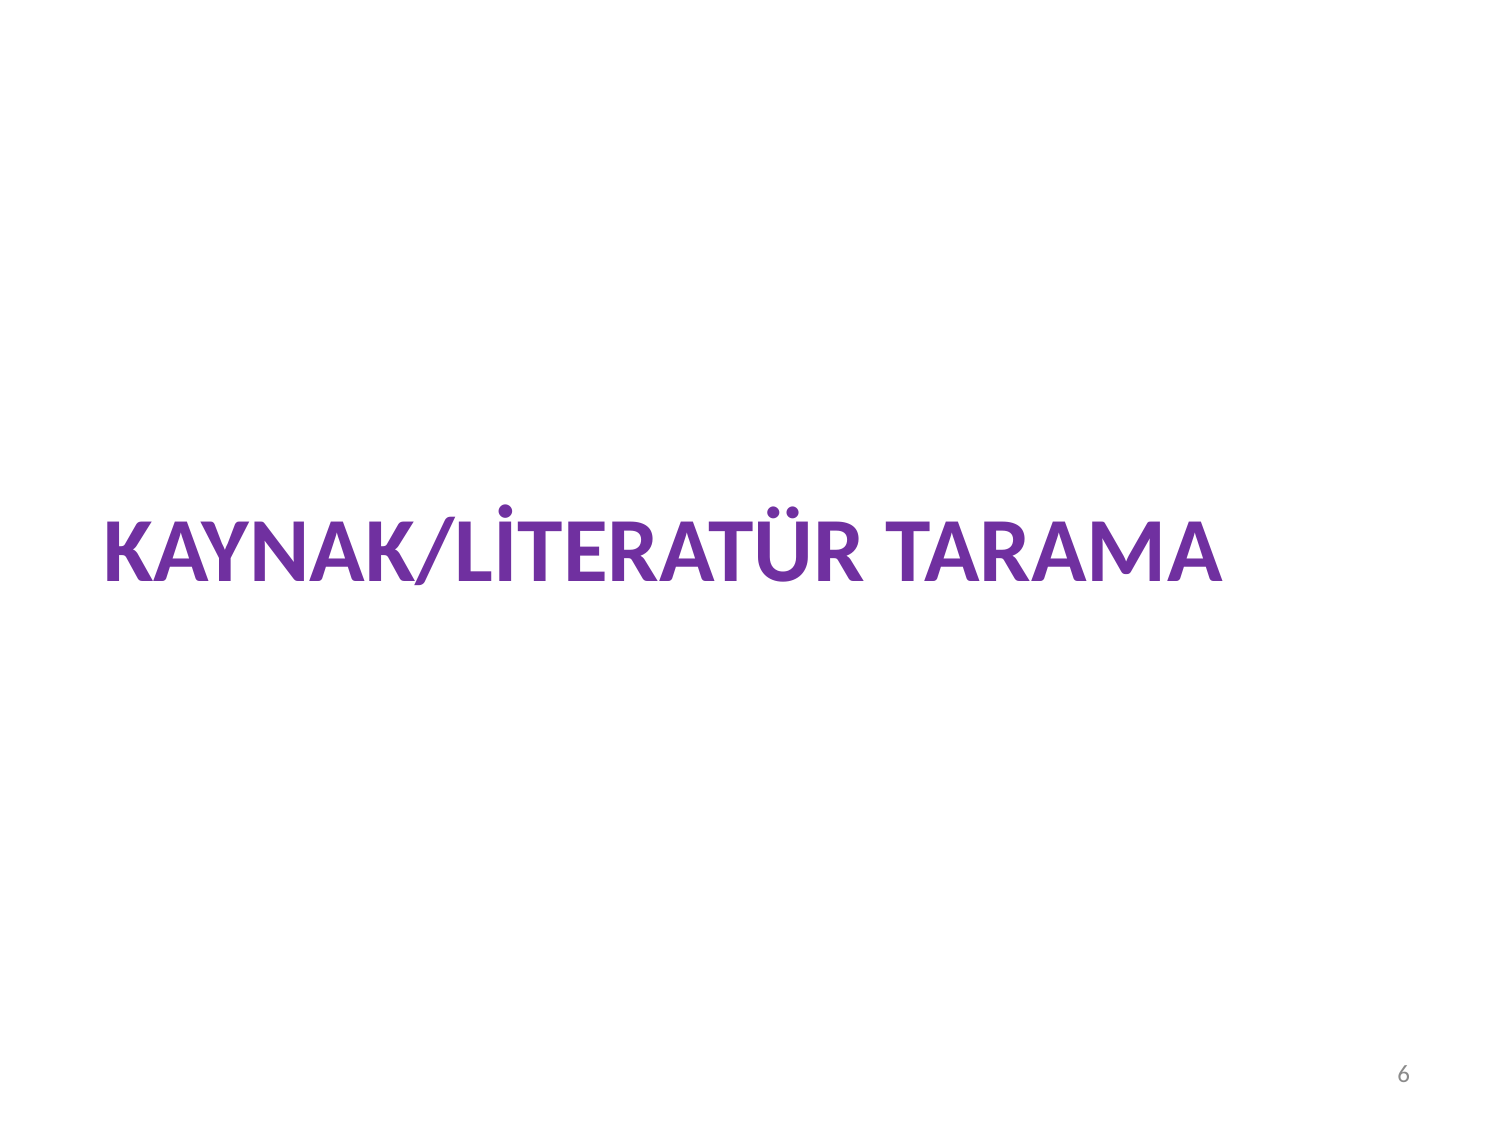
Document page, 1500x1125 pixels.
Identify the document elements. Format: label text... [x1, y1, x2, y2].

title KAYNAK/LİTERATÜR TARAMA [88, 361, 1439, 728]
slide_number 6 [1074, 1042, 1425, 1103]
